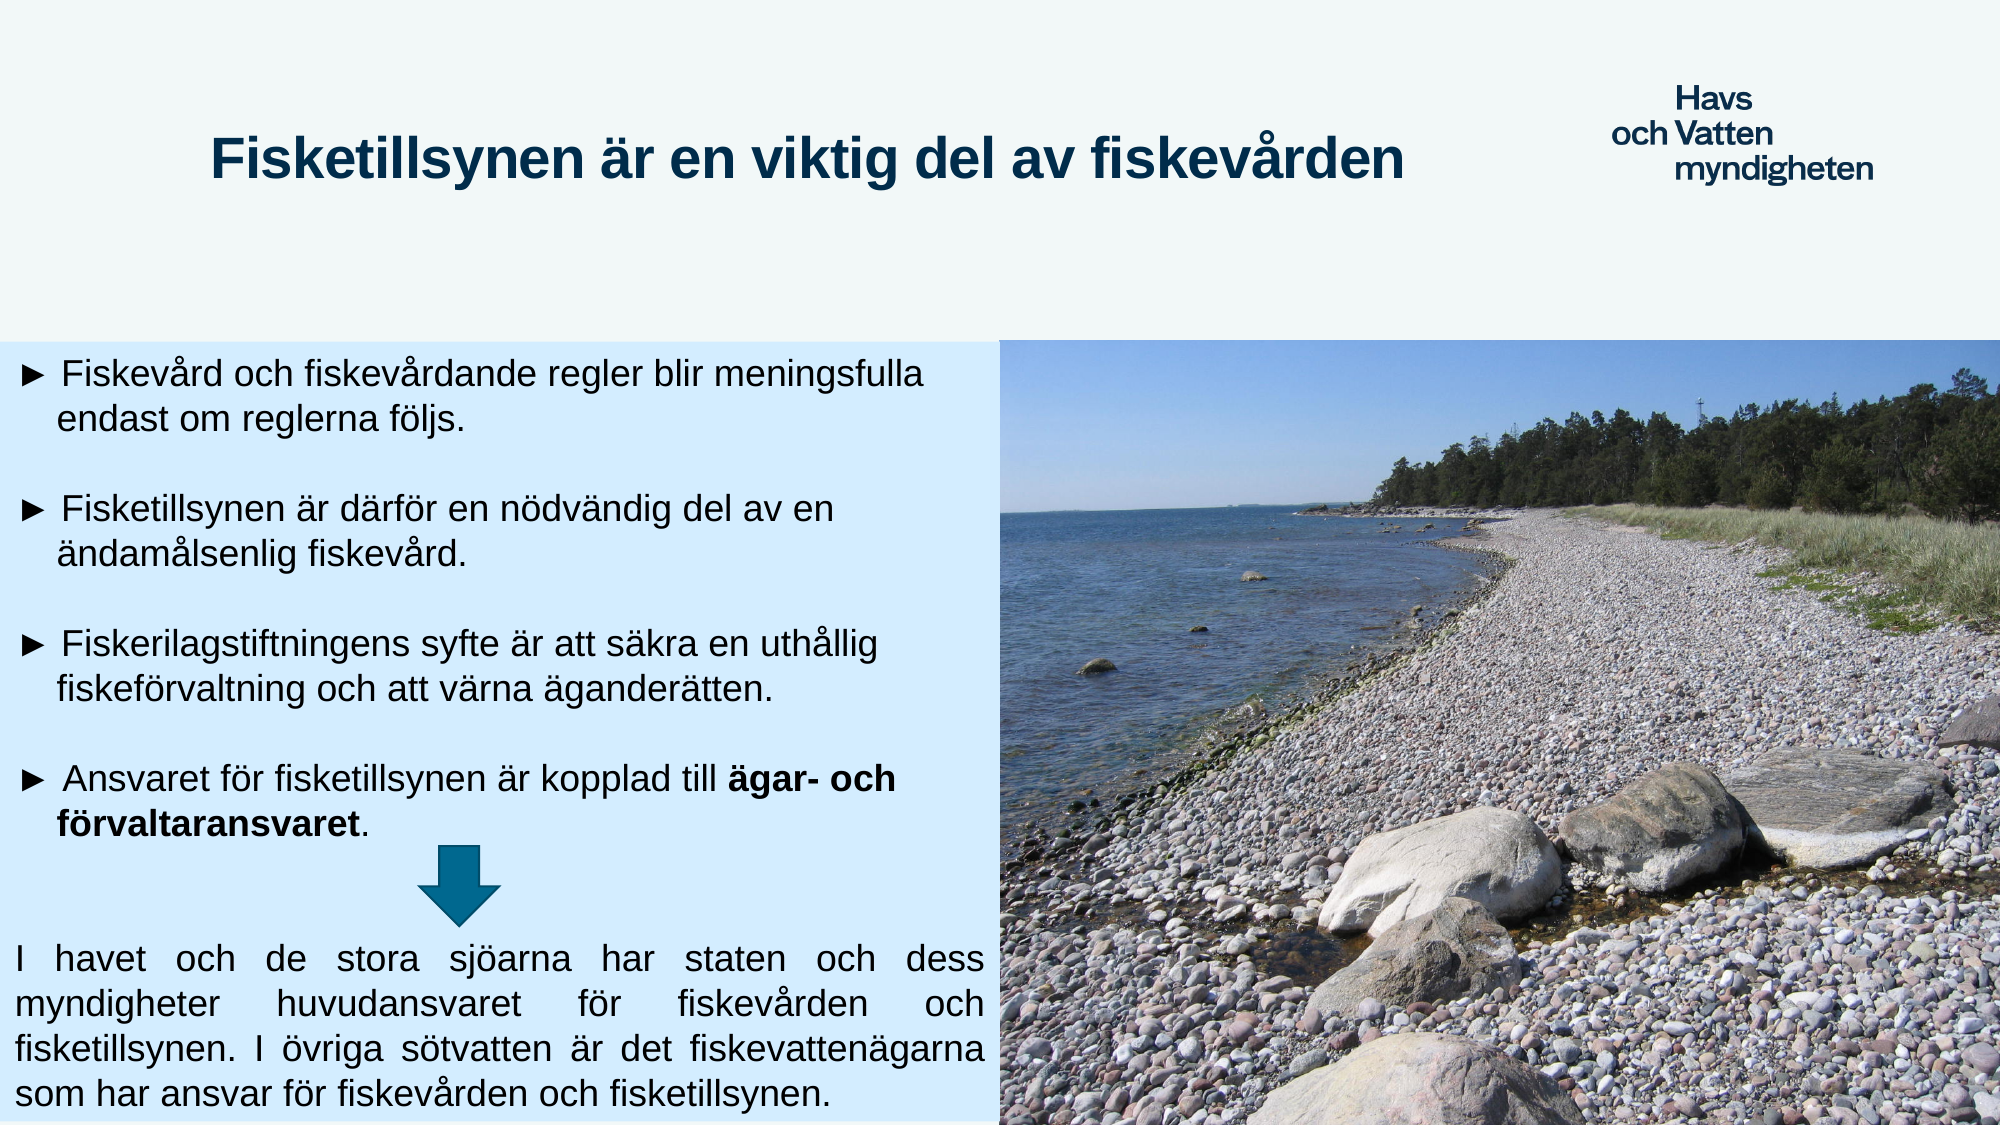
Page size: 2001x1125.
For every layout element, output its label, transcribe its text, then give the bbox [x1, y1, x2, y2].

text_box [416, 845, 502, 928]
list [999, 340, 2000, 1125]
text_box ► Fiskevård och fiskevårdande regler blir meningsfulla endast om reglerna följs. ► Fisketillsynen är därför en nödvändig del av en ändamålsenlig fiskevård. ► Fiskerilagstiftningens syfte är att säkra en uthållig fiskeförvaltning och att värna äganderätten. ► Ansvaret för fisketillsynen är kopplad till ägar- och förvaltaransvaret. I havet och de stora sjöarna har staten och dess myndigheter huvudansvaret för fiskevården och fisketillsynen. I övriga sötvatten är det fiskevattenägarna som har ansvar för fiskevården och fisketillsynen. [0, 341, 999, 1122]
picture [1612, 85, 1873, 186]
title Fisketillsynen är en viktig del av fiskevården [114, 85, 1504, 270]
